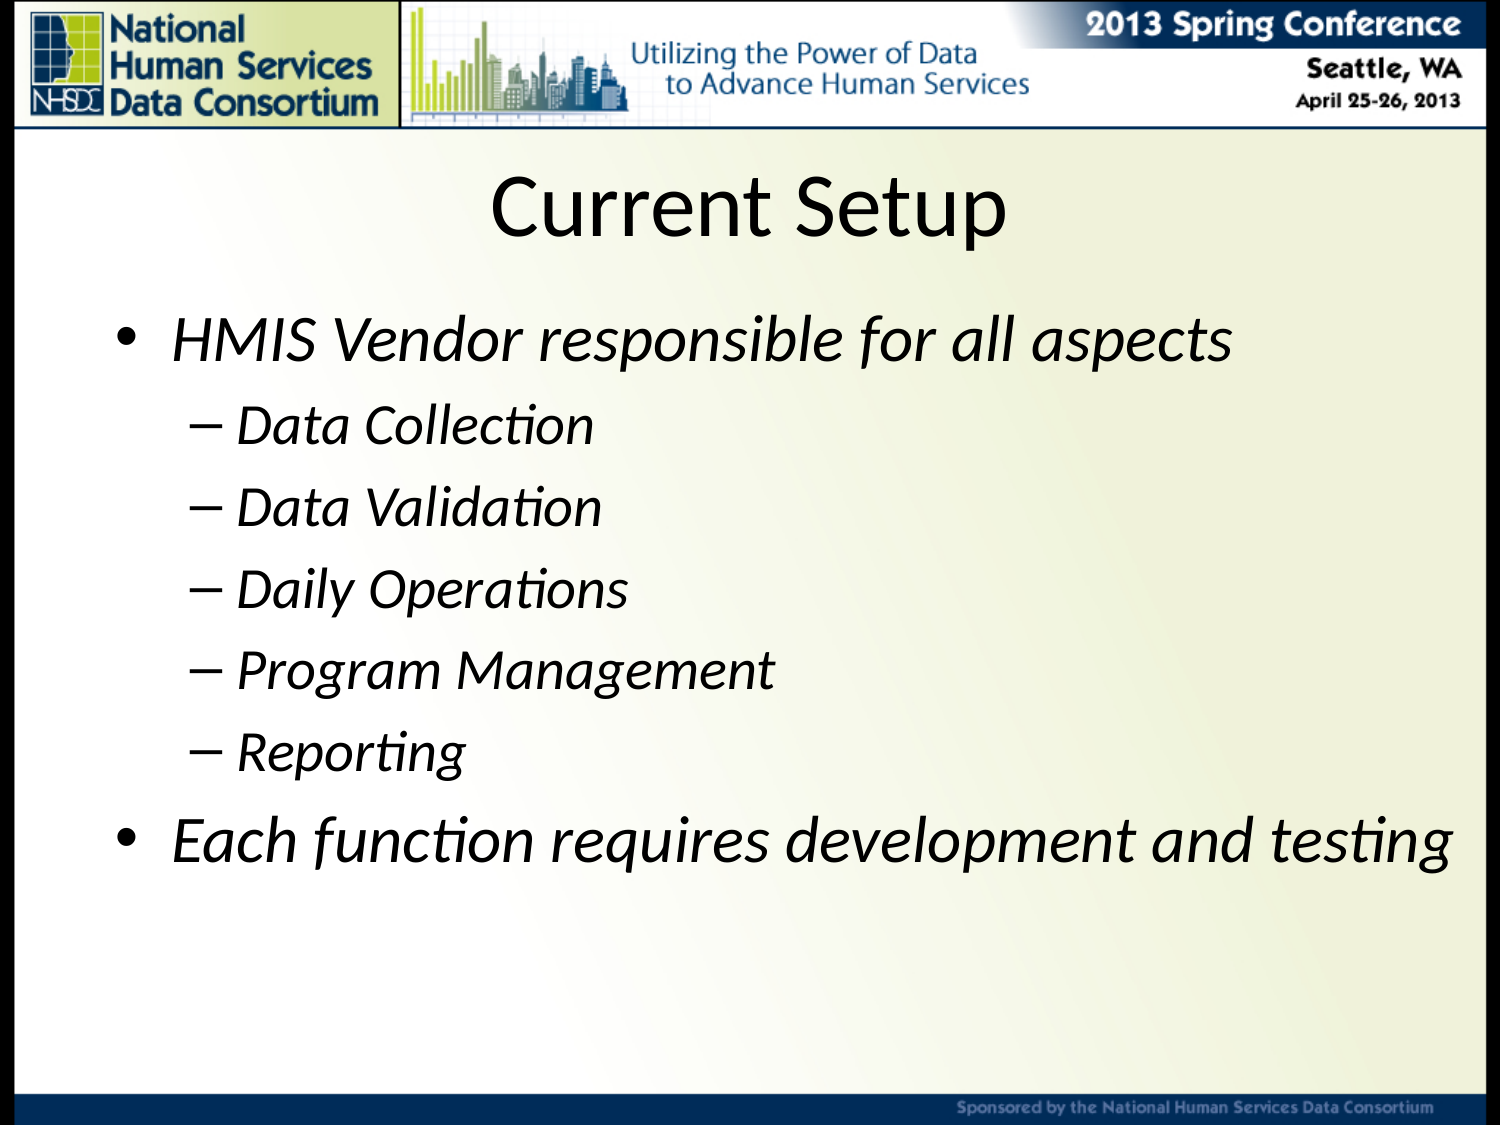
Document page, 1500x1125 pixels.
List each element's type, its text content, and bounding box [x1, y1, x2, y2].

title Current Setup [75, 125, 1425, 275]
list HMIS Vendor responsible for all aspects Data Collection Data Validation Daily Operations Program Management Reporting Each function requires development and testing [99, 287, 1488, 1013]
picture [0, 0, 1500, 1125]
